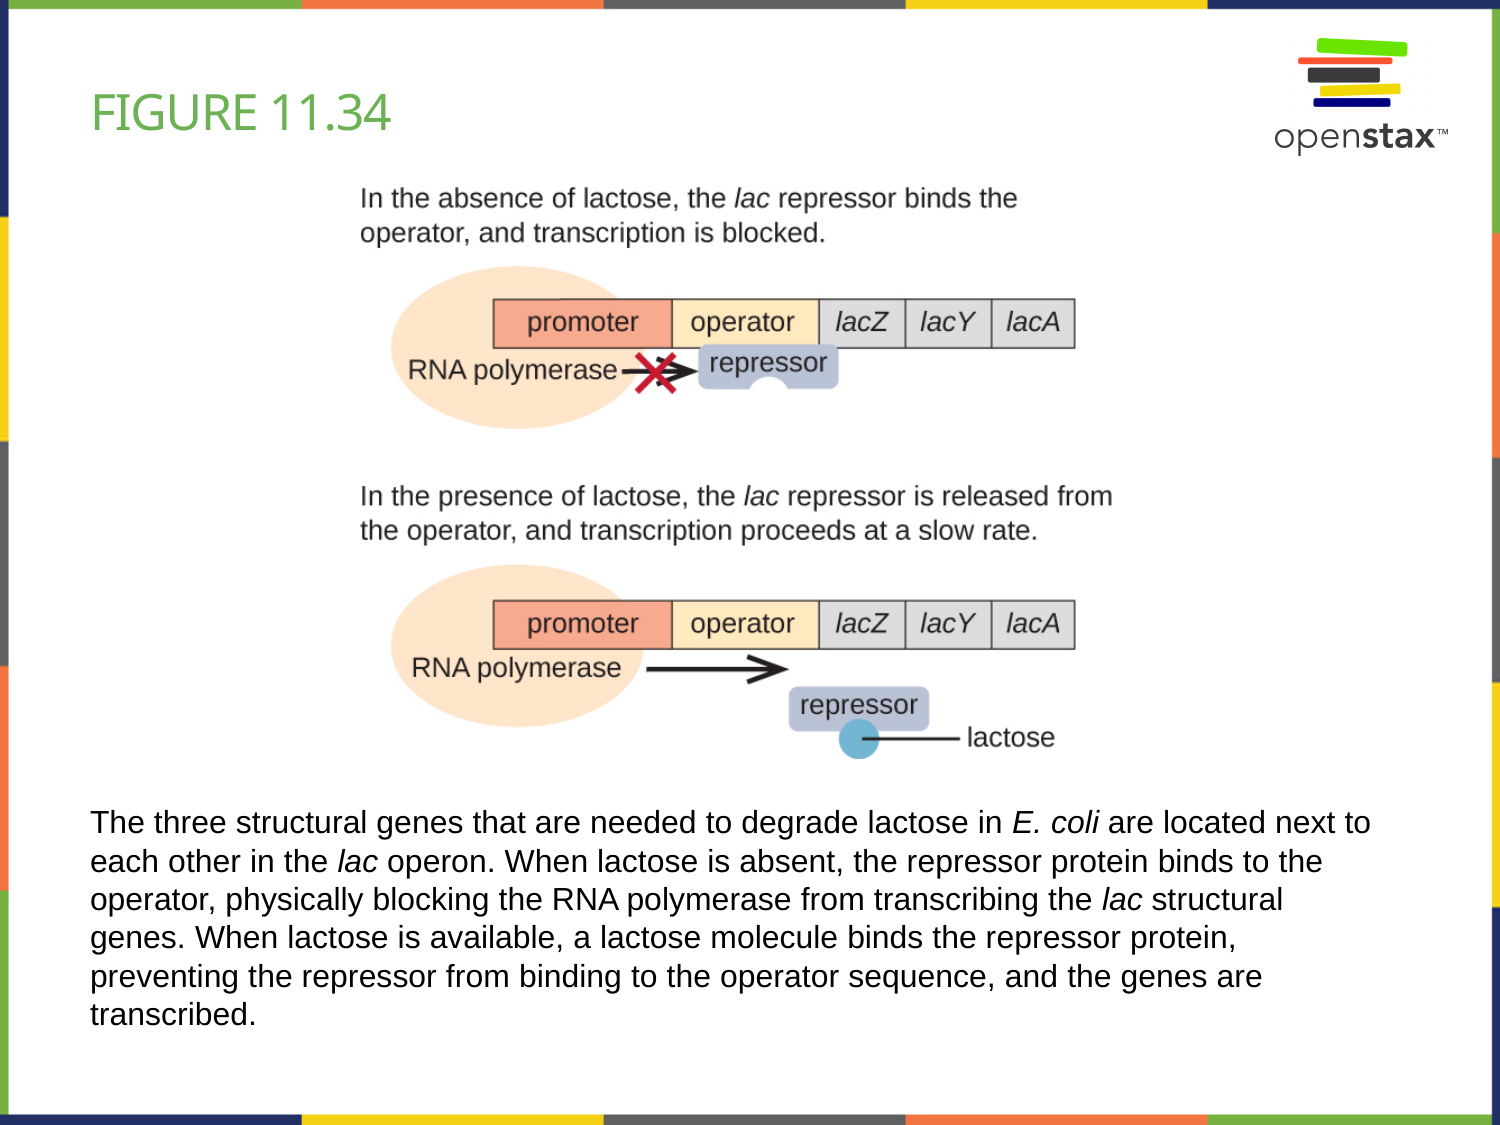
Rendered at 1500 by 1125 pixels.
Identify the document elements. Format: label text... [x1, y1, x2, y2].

list The three structural genes that are needed to degrade lactose in E. coli are located next to each other in the lac operon. When lactose is absent, the repressor protein binds to the operator, physically blocking the RNA polymerase from transcribing the lac structural genes. When lactose is available, a lactose molecule binds the repressor protein, preventing the repressor from binding to the operator sequence, and the genes are transcribed. [75, 794, 1398, 986]
title Figure 11.34 [75, 39, 1274, 148]
picture [0, 0, 1500, 1125]
